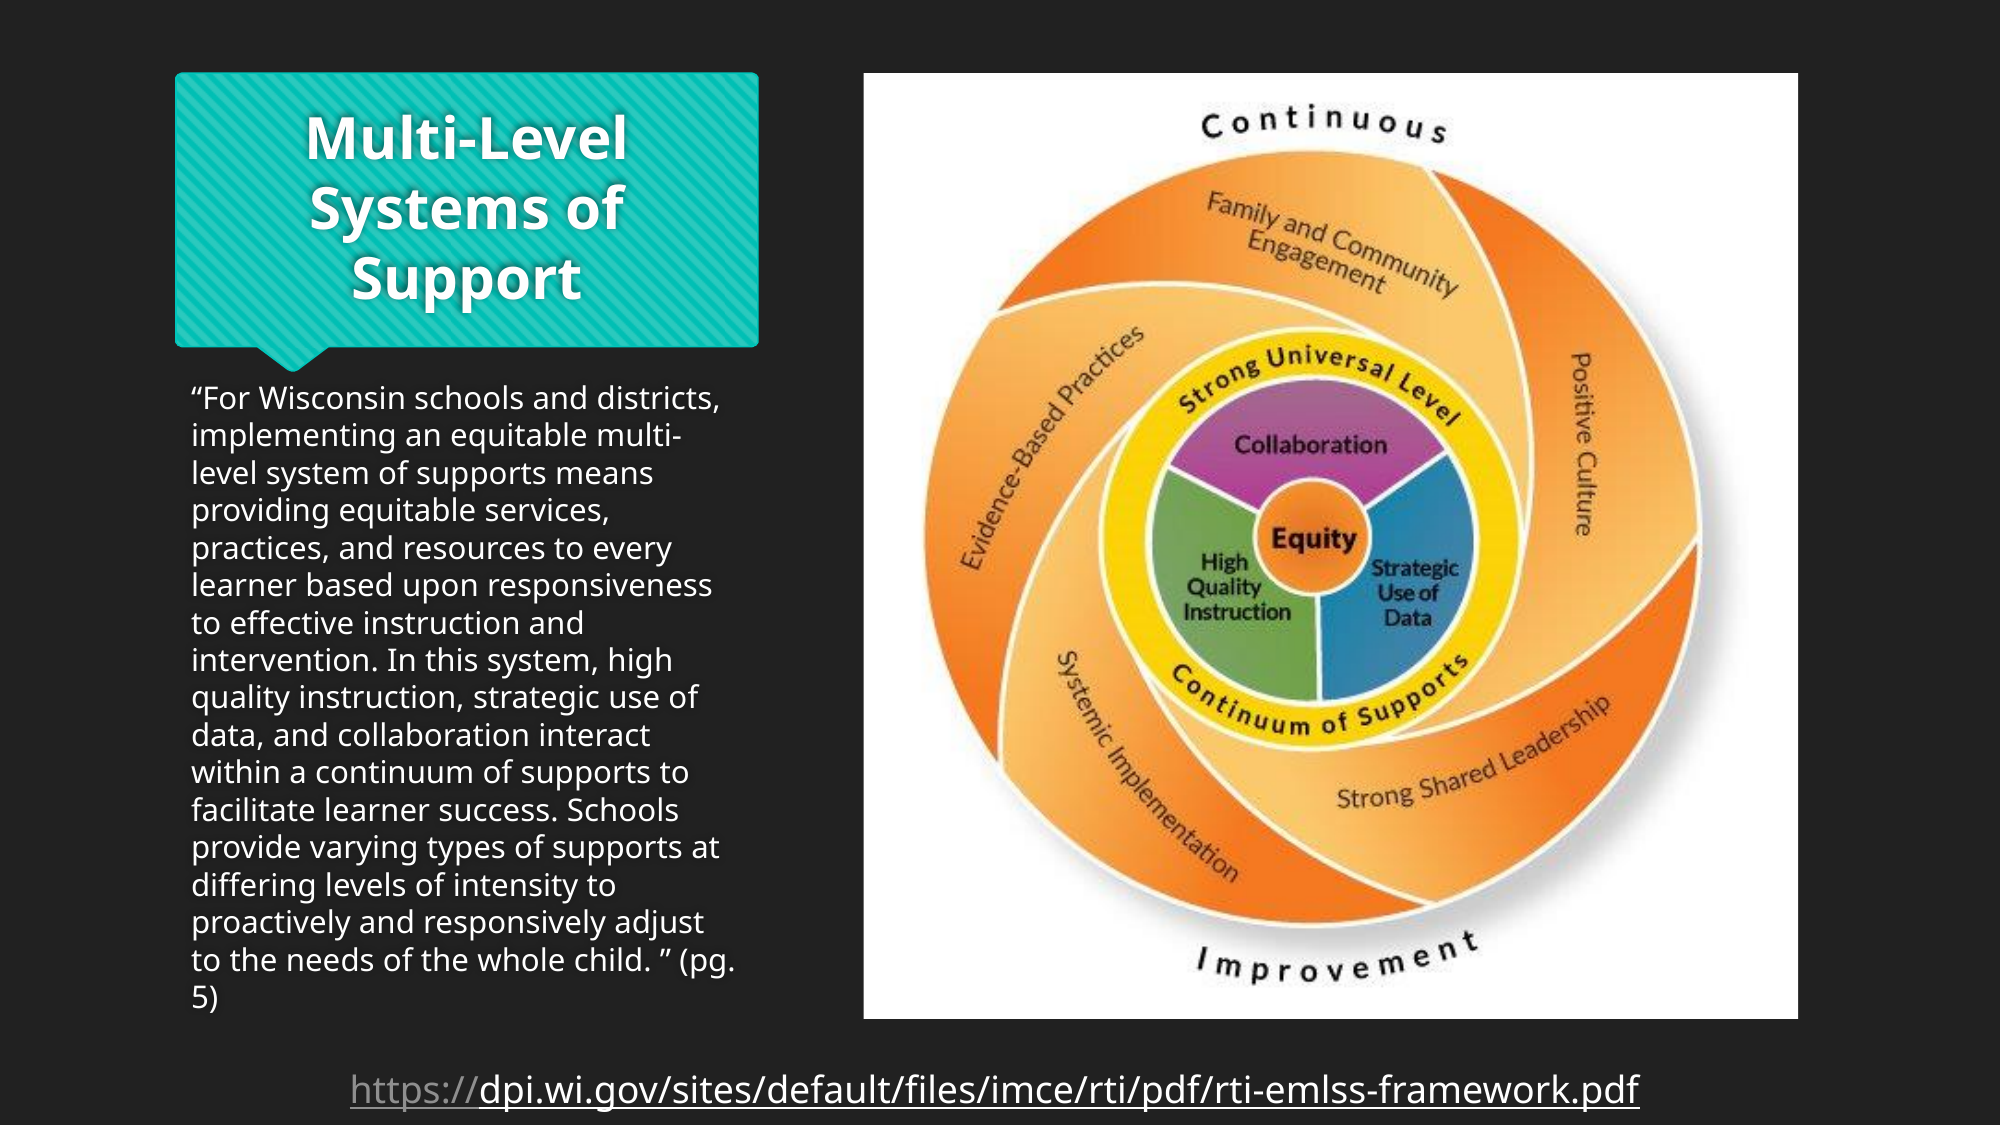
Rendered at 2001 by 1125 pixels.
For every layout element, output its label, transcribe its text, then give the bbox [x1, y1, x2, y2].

title Multi-Level Systems of Support [176, 73, 758, 339]
picture [863, 72, 1799, 1019]
text_box https://dpi.wi.gov/sites/default/files/imce/rti/pdf/rti-emlss-framework.pdf [334, 1058, 1665, 1125]
list “For Wisconsin schools and districts, implementing an equitable multi-level system of supports means providing equitable services, practices, and resources to every learner based upon responsiveness to effective instruction and intervention. In this system, high quality instruction, strategic use of data, and collaboration interact within a continuum of supports to facilitate learner success. Schools provide varying types of supports at differing levels of intensity to proactively and responsively adjust to the needs of the whole child. ” (pg. 5) [176, 370, 758, 1023]
